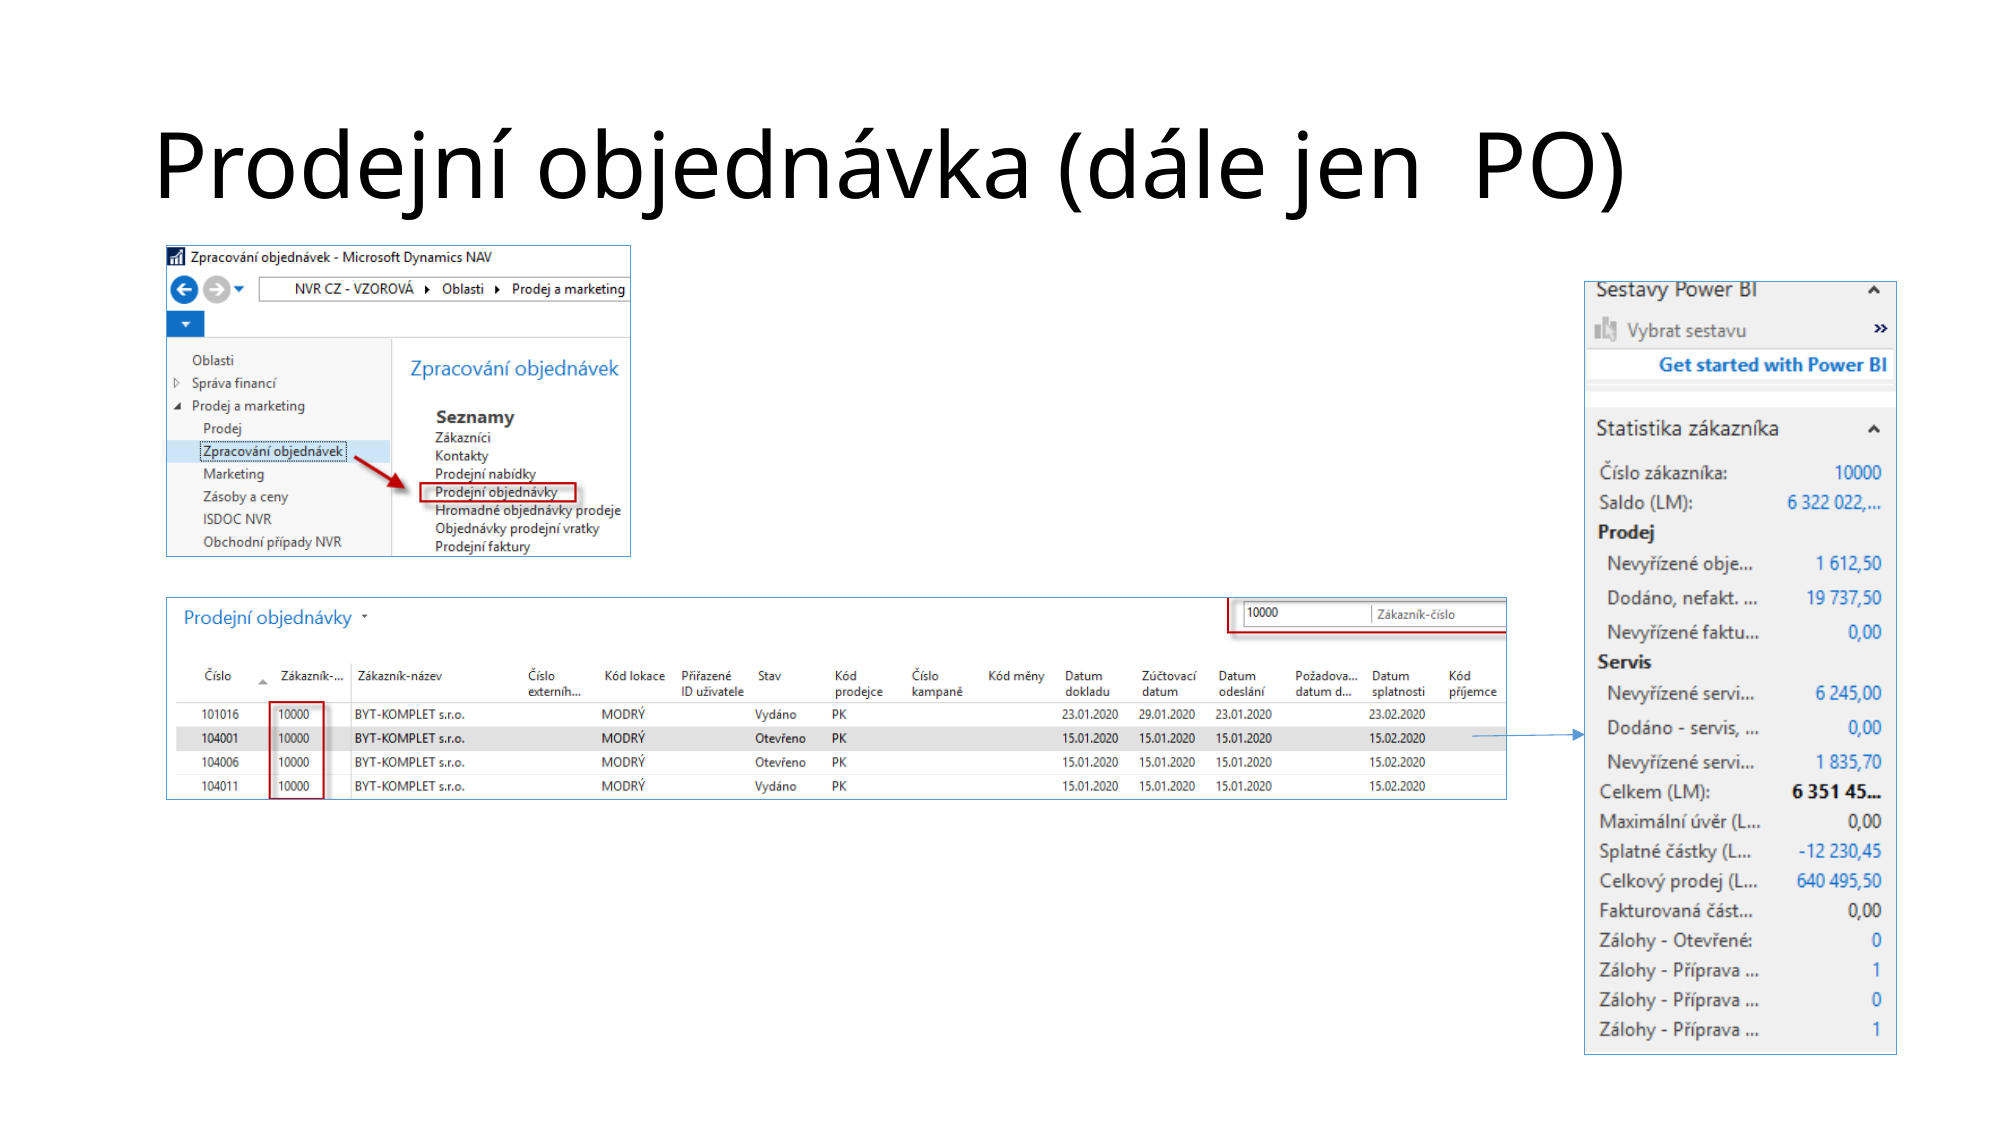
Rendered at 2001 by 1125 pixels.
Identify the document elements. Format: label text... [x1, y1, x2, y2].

picture [166, 597, 1507, 800]
title Prodejní objednávka (dále jen PO) [137, 59, 1863, 278]
picture [1584, 281, 1897, 1055]
picture [166, 245, 631, 557]
